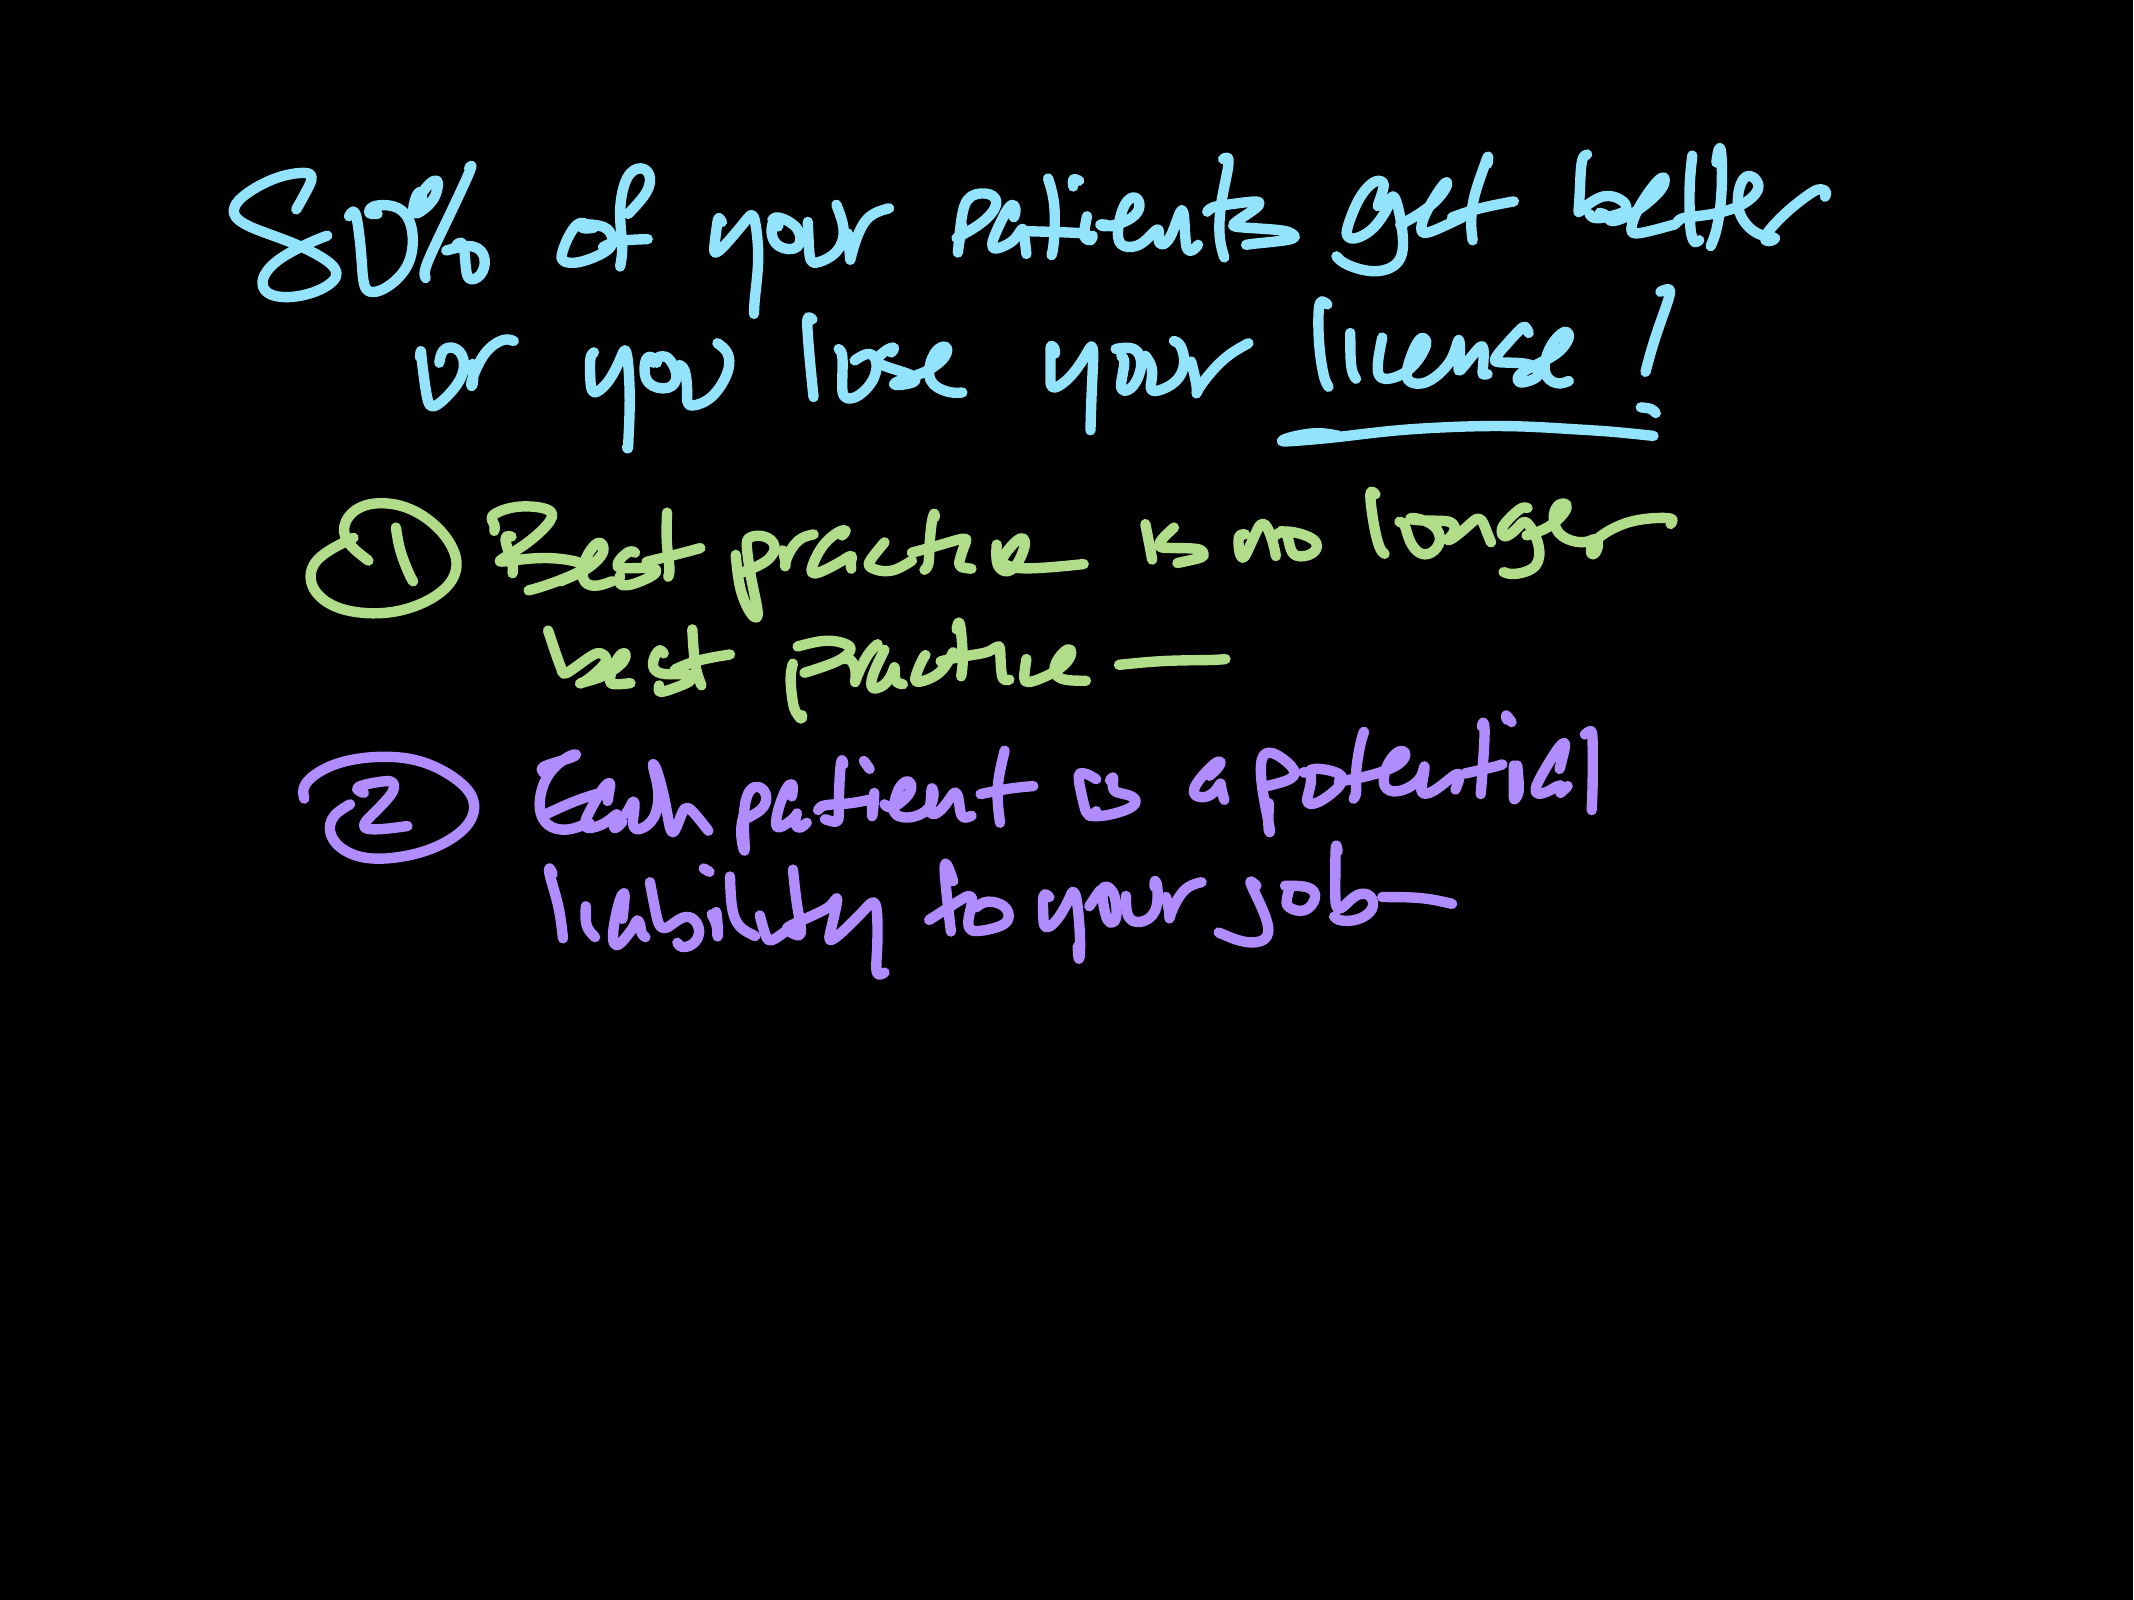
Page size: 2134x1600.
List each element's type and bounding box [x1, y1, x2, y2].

text_box [233, 147, 1827, 975]
